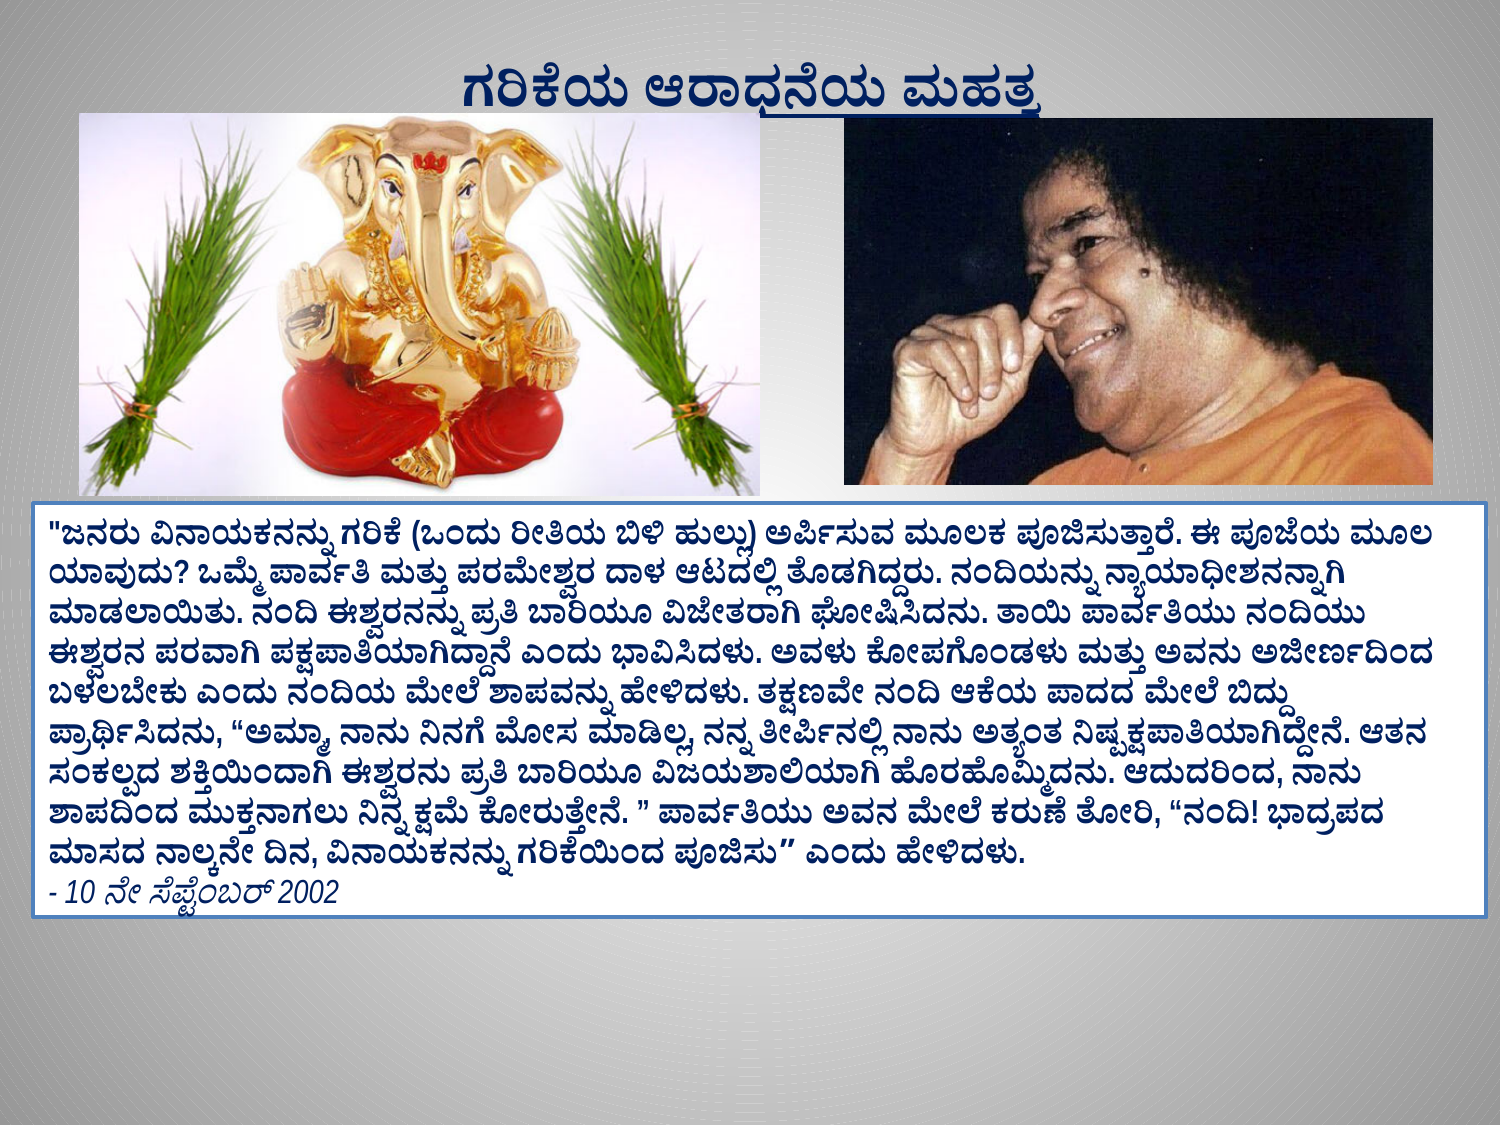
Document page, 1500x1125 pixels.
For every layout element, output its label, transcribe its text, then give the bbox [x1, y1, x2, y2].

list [844, 118, 1434, 485]
text_box "ಜನರು ವಿನಾಯಕನನ್ನು ಗರಿಕೆ (ಒಂದು ರೀತಿಯ ಬಿಳಿ ಹುಲ್ಲು) ಅರ್ಪಿಸುವ ಮೂಲಕ ಪೂಜಿಸುತ್ತಾರೆ. ಈ ಪೂಜೆಯ ಮೂಲ ಯಾವುದು? ಒಮ್ಮೆ ಪಾರ್ವತಿ ಮತ್ತು ಪರಮೇಶ್ವರ ದಾಳ ಆಟದಲ್ಲಿ ತೊಡಗಿದ್ದರು. ನಂದಿಯನ್ನು ನ್ಯಾಯಾಧೀಶನನ್ನಾಗಿ ಮಾಡಲಾಯಿತು. ನಂದಿ ಈಶ್ವರನನ್ನು ಪ್ರತಿ ಬಾರಿಯೂ ವಿಜೇತರಾಗಿ ಘೋಷಿಸಿದನು. ತಾಯಿ ಪಾರ್ವತಿಯು ನಂದಿಯು ಈಶ್ವರನ ಪರವಾಗಿ ಪಕ್ಷಪಾತಿಯಾಗಿದ್ದಾನೆ ಎಂದು ಭಾವಿಸಿದಳು. ಅವಳು ಕೋಪಗೊಂಡಳು ಮತ್ತು ಅವನು ಅಜೀರ್ಣದಿಂದ ಬಳಲಬೇಕು ಎಂದು ನಂದಿಯ ಮೇಲೆ ಶಾಪವನ್ನು ಹೇಳಿದಳು. ತಕ್ಷಣವೇ ನಂದಿ ಆಕೆಯ ಪಾದದ ಮೇಲೆ ಬಿದ್ದು ಪ್ರಾರ್ಥಿಸಿದನು, “ಅಮ್ಮಾ, ನಾನು ನಿನಗೆ ಮೋಸ ಮಾಡಿಲ್ಲ, ನನ್ನ ತೀರ್ಪಿನಲ್ಲಿ ನಾನು ಅತ್ಯಂತ ನಿಷ್ಪಕ್ಷಪಾತಿಯಾಗಿದ್ದೇನೆ. ಆತನ ಸಂಕಲ್ಪದ ಶಕ್ತಿಯಿಂದಾಗಿ ಈಶ್ವರನು ಪ್ರತಿ ಬಾರಿಯೂ ವಿಜಯಶಾಲಿಯಾಗಿ ಹೊರಹೊಮ್ಮಿದನು. ಆದುದರಿಂದ, ನಾನು ಶಾಪದಿಂದ ಮುಕ್ತನಾಗಲು ನಿನ್ನ ಕ್ಷಮೆ ಕೋರುತ್ತೇನೆ. ” ಪಾರ್ವತಿಯು ಅವನ ಮೇಲೆ ಕರುಣೆ ತೋರಿ, “ನಂದಿ! ಭಾದ್ರಪದ ಮಾಸದ ನಾಲ್ಕನೇ ದಿನ, ವಿನಾಯಕನನ್ನು ಗರಿಕೆಯಿಂದ ಪೂಜಿಸು” ಎಂದು ಹೇಳಿದಳು. - 10 ನೇ ಸೆಪ್ಟೆಂಬರ್ 2002 [31, 501, 1488, 919]
picture [78, 113, 761, 497]
title ಗರಿಕೆಯ ಆರಾಧನೆಯ ಮಹತ್ವ [75, 45, 1425, 126]
